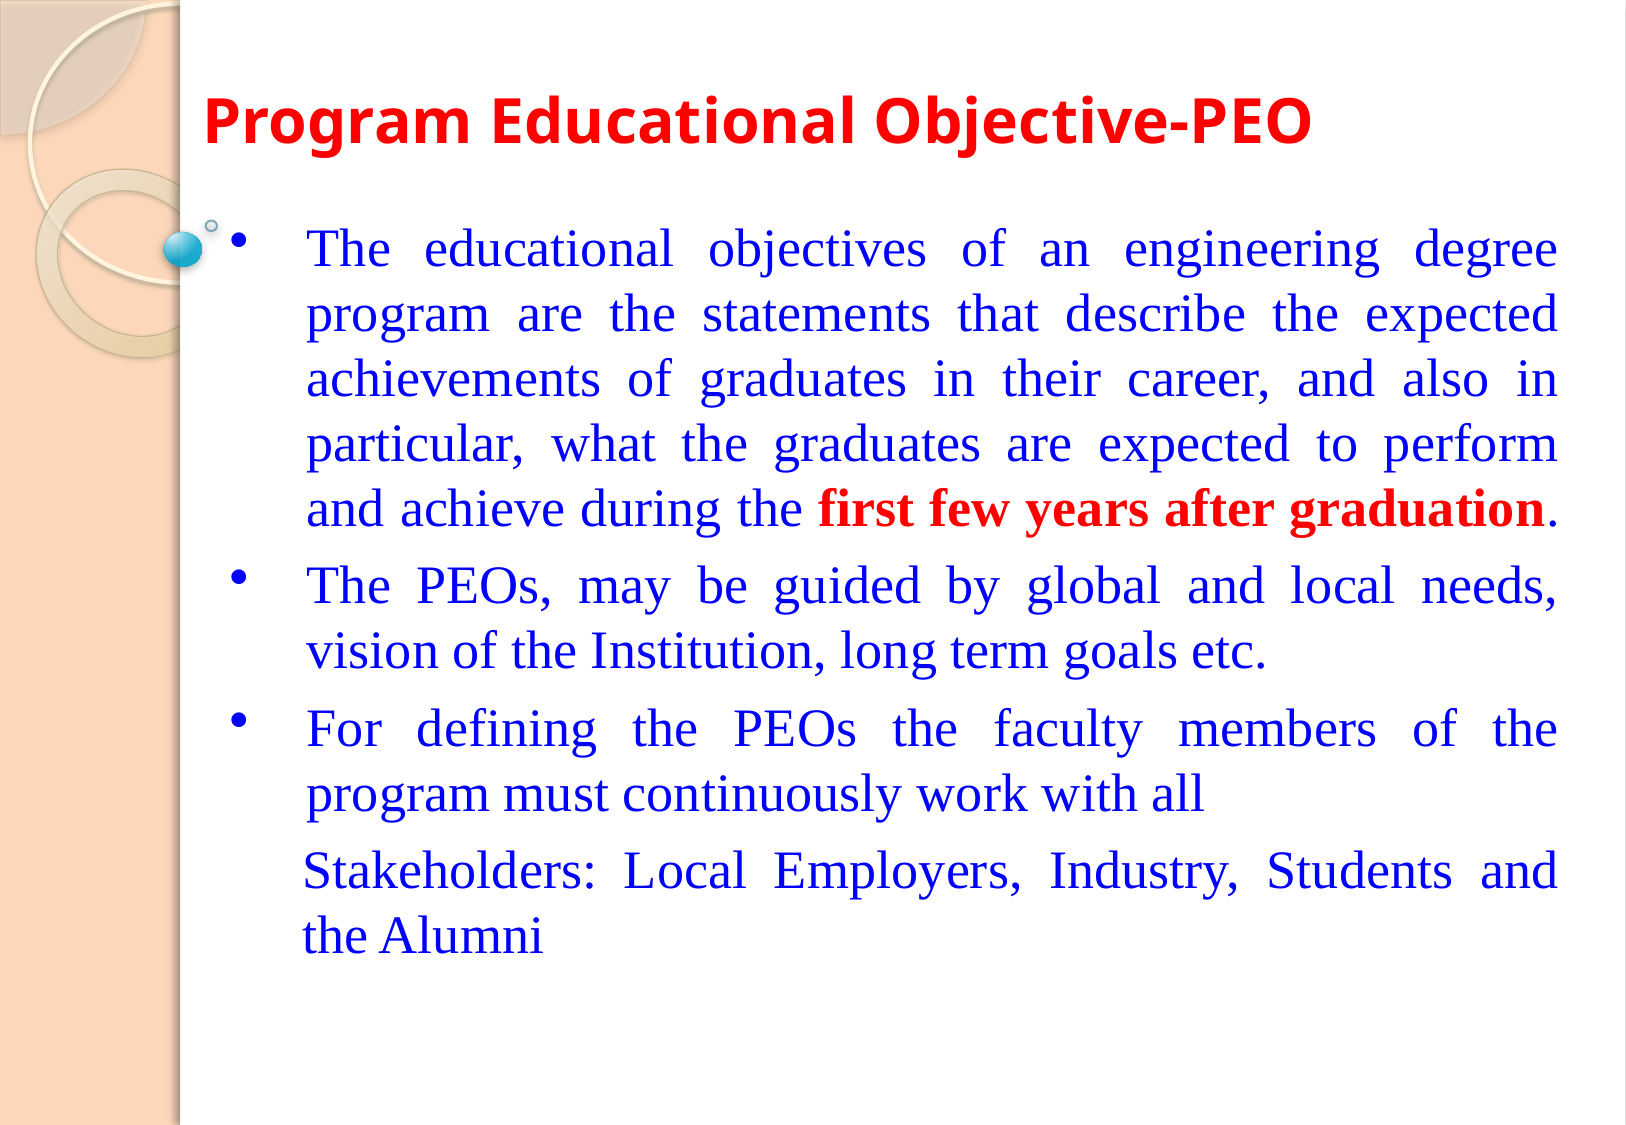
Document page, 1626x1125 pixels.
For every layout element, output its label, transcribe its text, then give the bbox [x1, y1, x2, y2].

text_box [237, 699, 1600, 1100]
title Program Educational Objective-PEO [187, 62, 1559, 175]
subtitle The educational objectives of an engineering degree program are the statements that describe the expected achievements of graduates in their career, and also in particular, what the graduates are expected to perform and achieve during the first few years after graduation. The PEOs, may be guided by global and local needs, vision of the Institution, long term goals etc. For defining the PEOs the faculty members of the program must continuously work with all Stakeholders: Local Employers, Industry, Students and the Alumni [212, 212, 1575, 1000]
